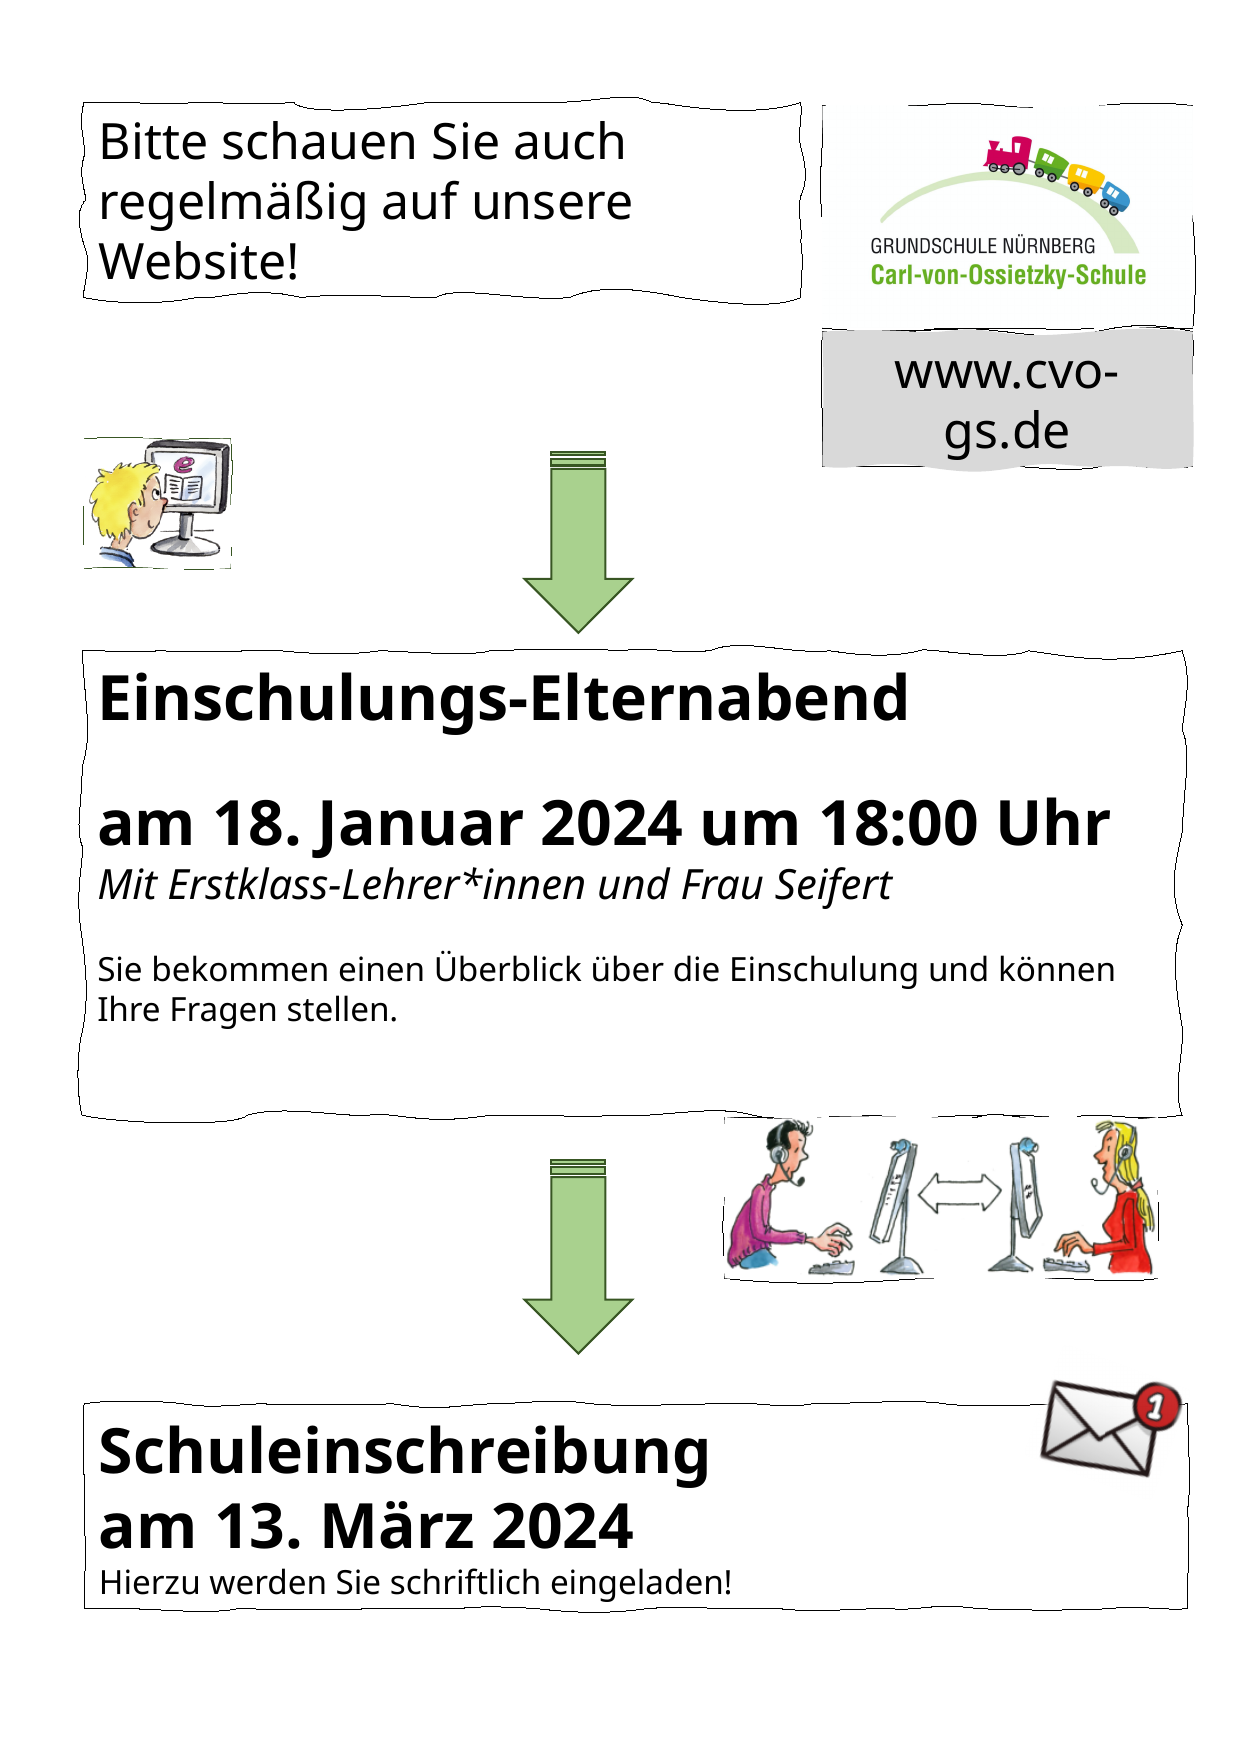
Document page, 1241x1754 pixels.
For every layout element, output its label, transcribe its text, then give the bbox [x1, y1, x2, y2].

text_box [550, 1166, 606, 1175]
text_box [550, 1159, 606, 1165]
picture [724, 1116, 1158, 1279]
text_box Schuleinschreibung am 13. März 2024 Hierzu werden Sie schriftlich eingeladen! [83, 1401, 1190, 1613]
text_box [521, 1176, 635, 1356]
picture [84, 438, 231, 569]
picture [822, 105, 1193, 329]
picture [1031, 1352, 1183, 1494]
text_box Einschulungs-Elternabend am 18. Januar 2024 um 18:00 Uhr Mit Erstklass-Lehrer*innen und Frau Seifert Sie bekommen einen Überblick über die Einschulung und können Ihre Fragen stellen. [76, 640, 1188, 1126]
text_box [550, 451, 606, 456]
text_box www.cvo-gs.de [821, 329, 1194, 472]
text_box [521, 458, 635, 635]
text_box Bitte schauen Sie auch regelmäßig auf unsere Website! [79, 97, 806, 305]
